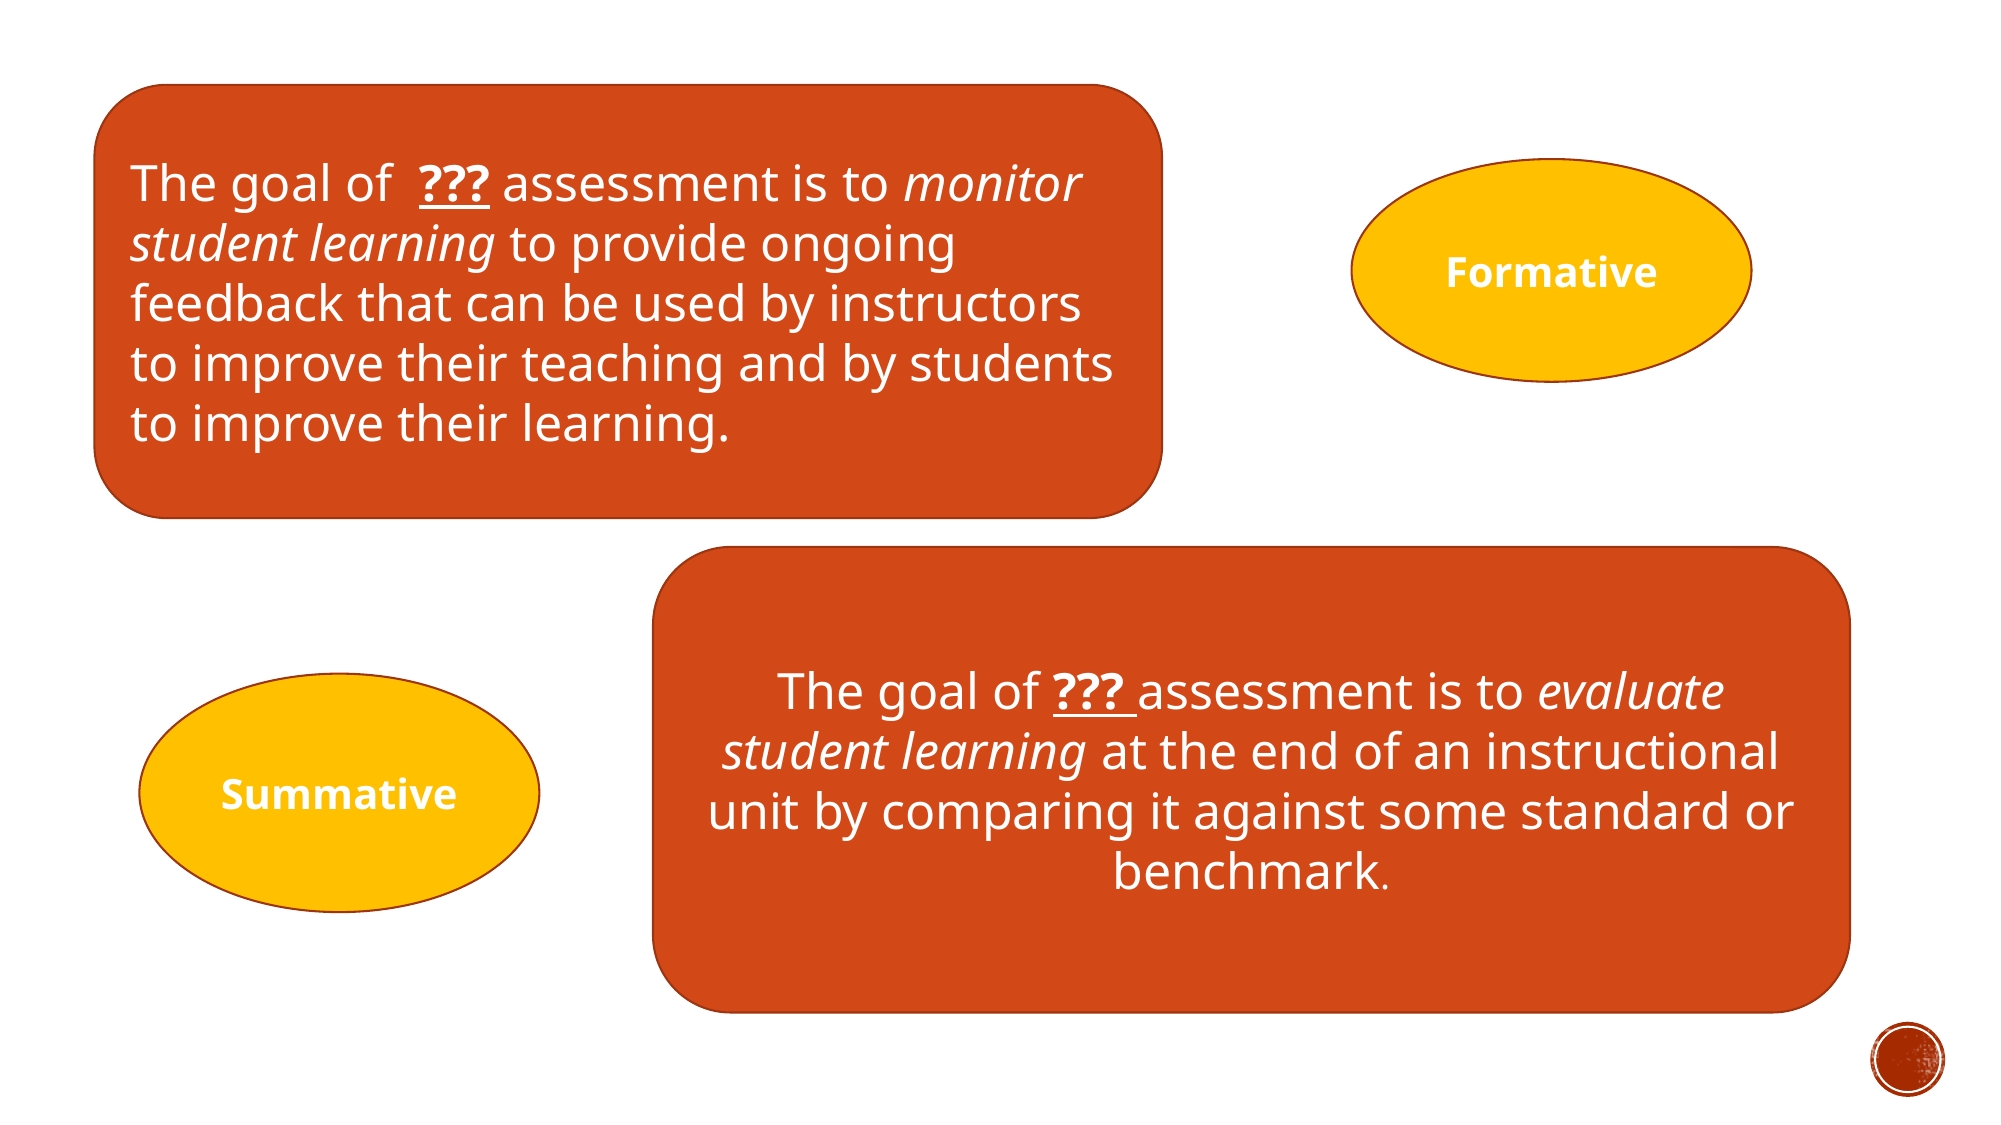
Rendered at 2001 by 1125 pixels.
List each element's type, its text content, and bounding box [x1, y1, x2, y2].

text_box The goal of ??? assessment is to evaluate student learning at the end of an instructional unit by comparing it against some standard or benchmark. [651, 545, 1852, 1014]
text_box Summative [138, 672, 541, 914]
text_box Formative [1350, 158, 1753, 383]
text_box The goal of ??? assessment is to monitor student learning to provide ongoing feedback that can be used by instructors to improve their teaching and by students to improve their learning. [93, 83, 1164, 520]
